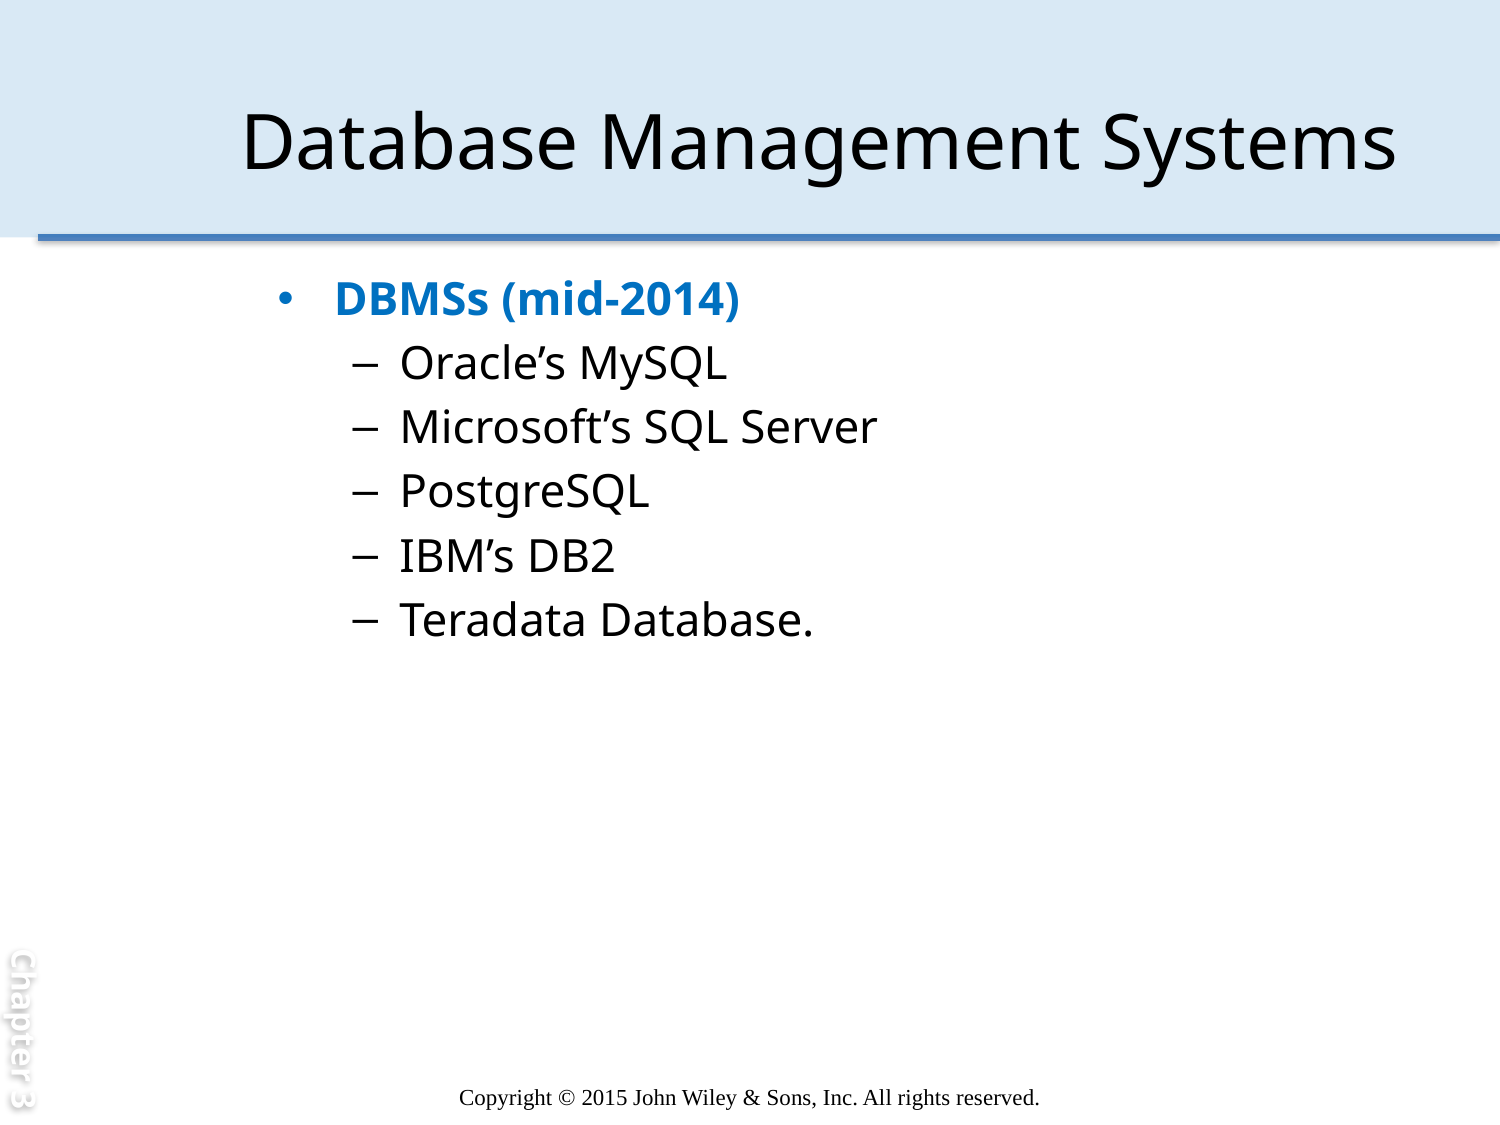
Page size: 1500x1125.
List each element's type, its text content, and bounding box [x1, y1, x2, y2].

title Database Management Systems [225, 45, 1425, 233]
list DBMSs (mid-2014) Oracle’s MySQL Microsoft’s SQL Server PostgreSQL IBM’s DB2 Teradata Database. [262, 262, 1425, 1005]
list Chapter 3 [0, 0, 50, 1125]
